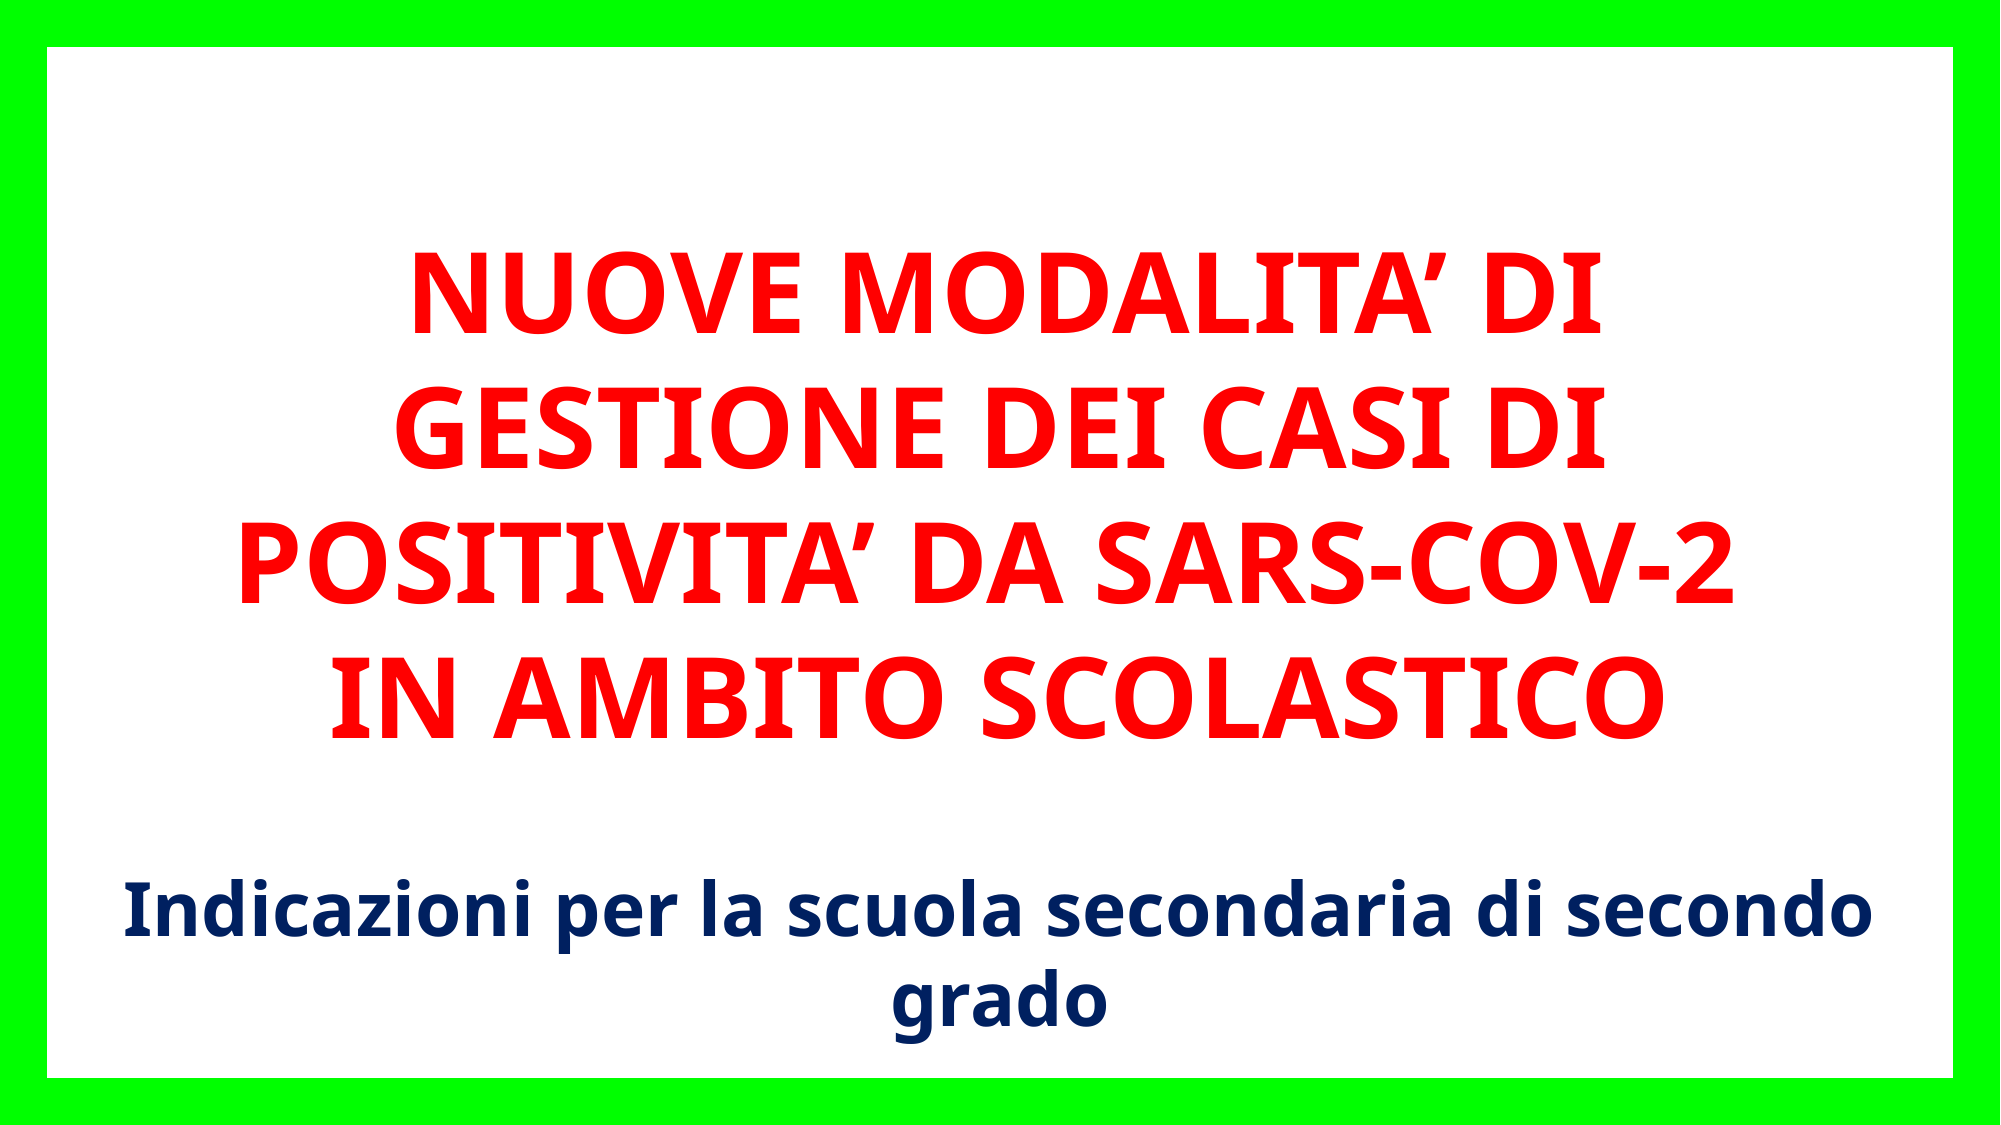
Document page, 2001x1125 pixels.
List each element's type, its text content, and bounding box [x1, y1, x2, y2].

text_box [0, 0, 2000, 1125]
text_box NUOVE MODALITA’ DI GESTIONE DEI CASI DI POSITIVITA’ DA SARS-COV-2 IN AMBITO SCOLASTICO Indicazioni per la scuola secondaria di secondo grado [91, 163, 1909, 1049]
